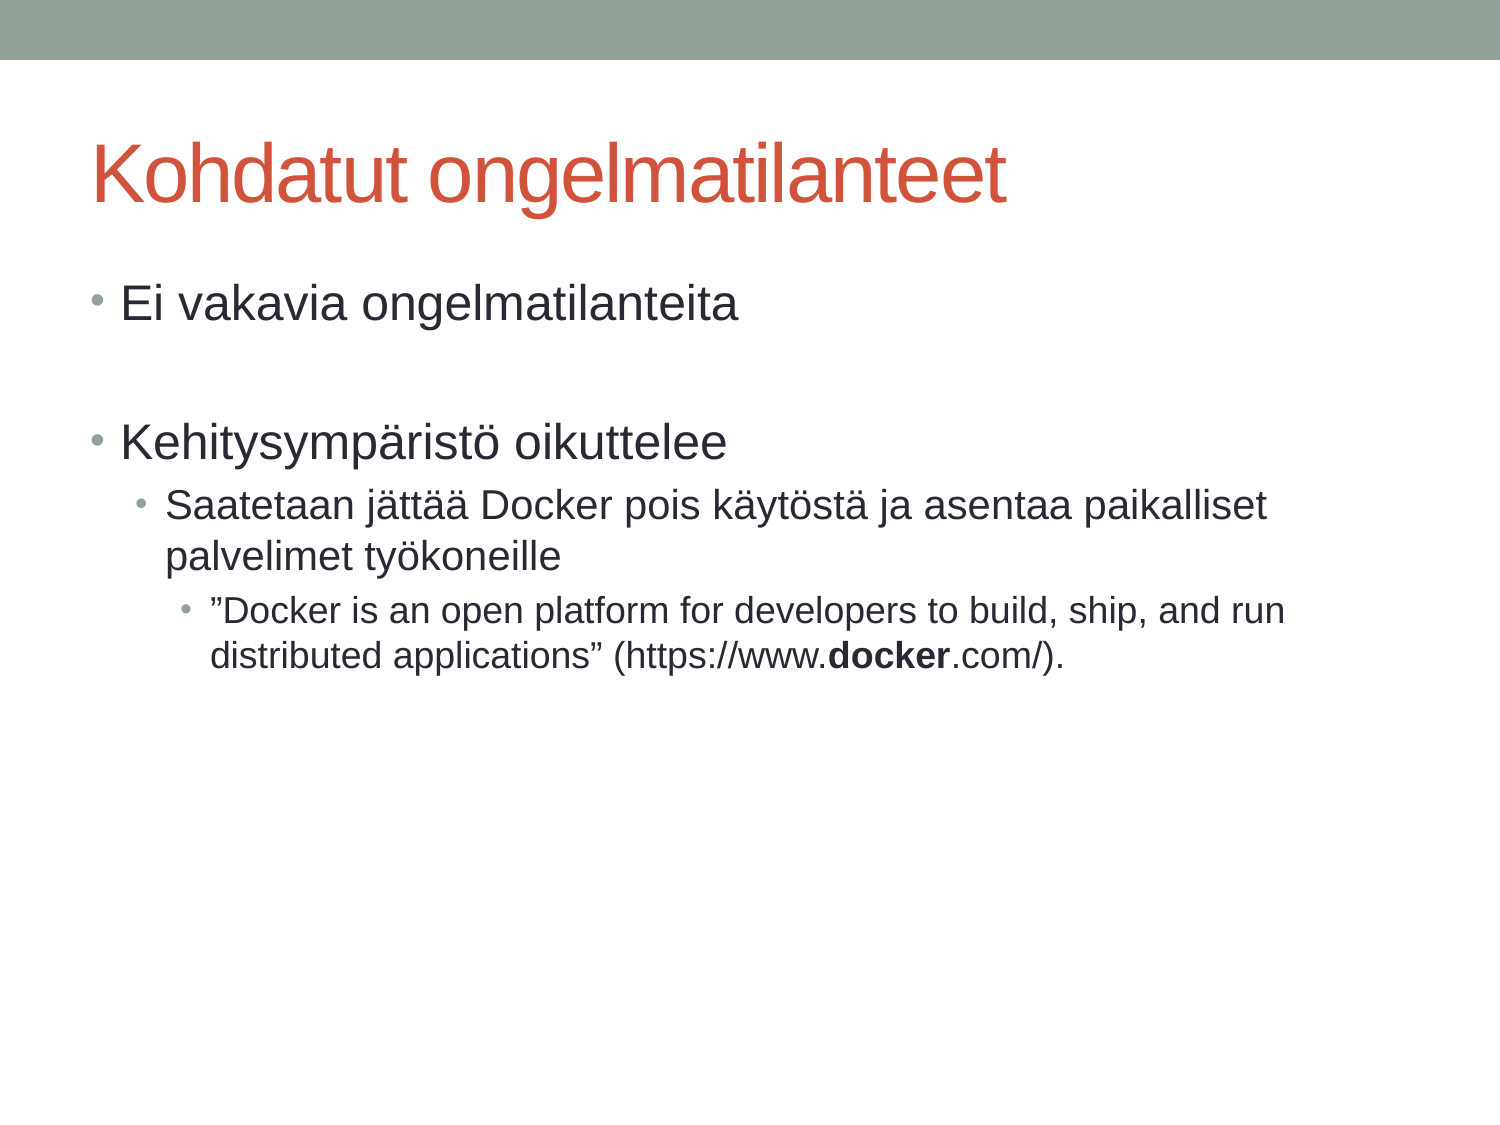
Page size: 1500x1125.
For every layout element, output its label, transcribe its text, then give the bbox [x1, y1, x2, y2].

title Kohdatut ongelmatilanteet [75, 87, 1425, 250]
list Ei vakavia ongelmatilanteita Kehitysympäristö oikuttelee Saatetaan jättää Docker pois käytöstä ja asentaa paikalliset palvelimet työkoneille ”Docker is an open platform for developers to build, ship, and run distributed applications” (https://www.docker.com/). [75, 262, 1425, 1063]
